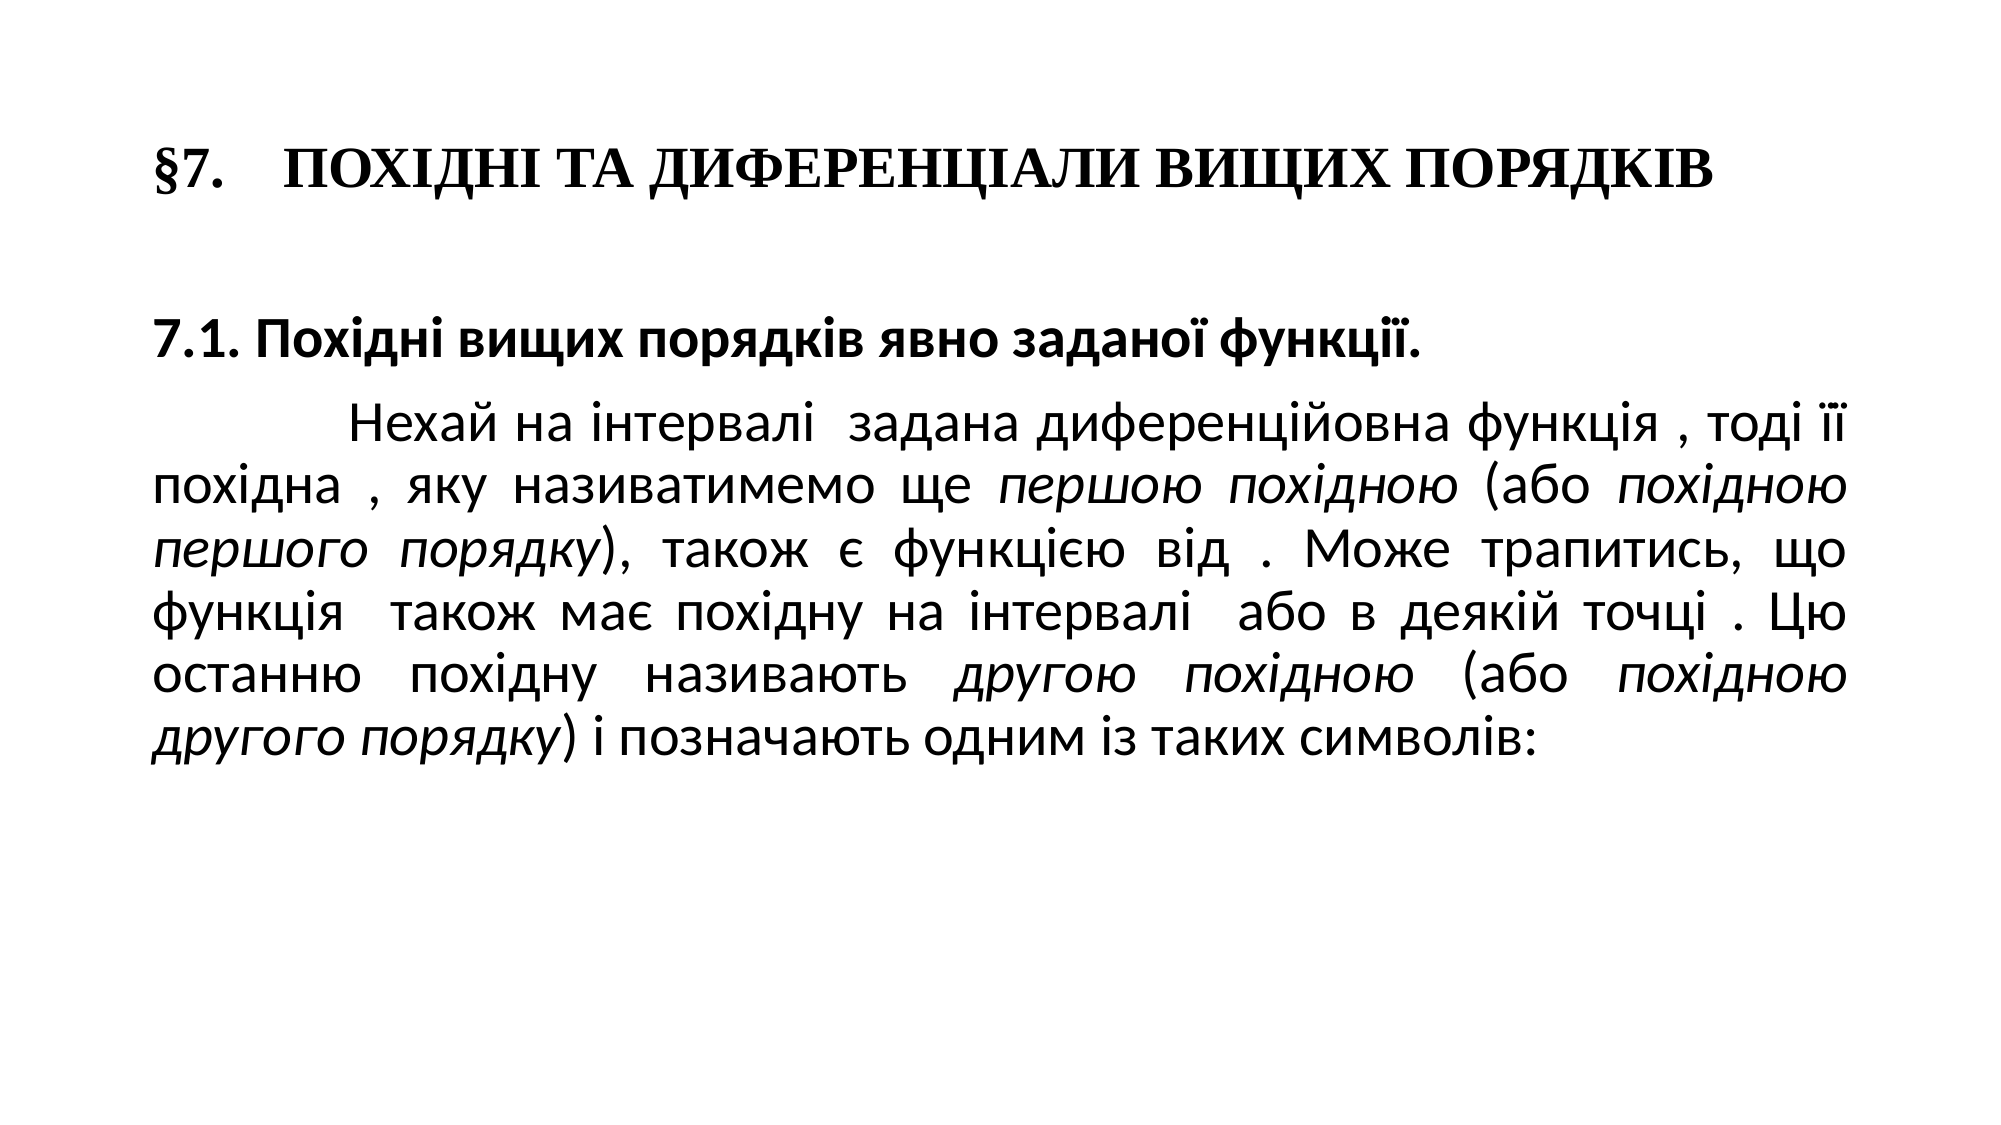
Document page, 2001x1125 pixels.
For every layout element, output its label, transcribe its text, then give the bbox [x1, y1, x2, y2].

title §7. ПОХІДНІ ТА ДИФЕРЕНЦІАЛИ ВИЩИХ ПОРЯДКІВ [137, 59, 1863, 278]
